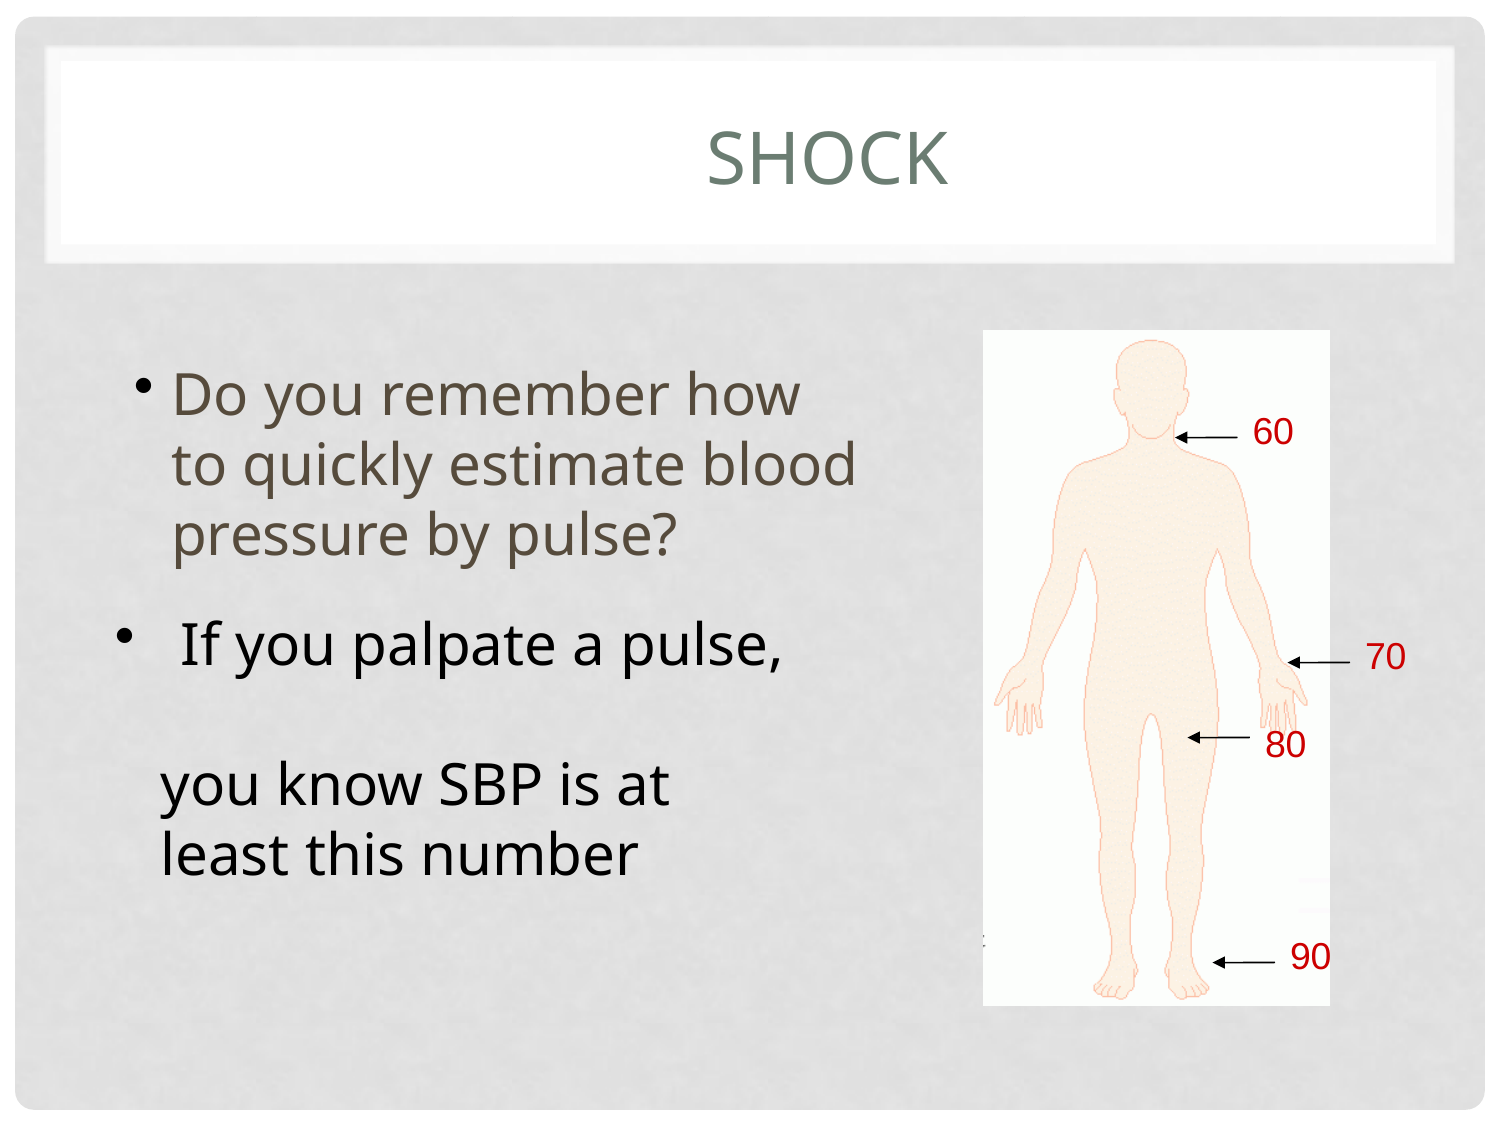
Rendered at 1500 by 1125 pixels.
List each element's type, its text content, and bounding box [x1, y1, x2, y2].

list Do you remember how to quickly estimate blood pressure by pulse? [99, 349, 843, 613]
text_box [843, 330, 1470, 1007]
title Shock [188, 35, 1468, 275]
text_box If you palpate a pulse, you know SBP is at least this number [99, 599, 800, 895]
